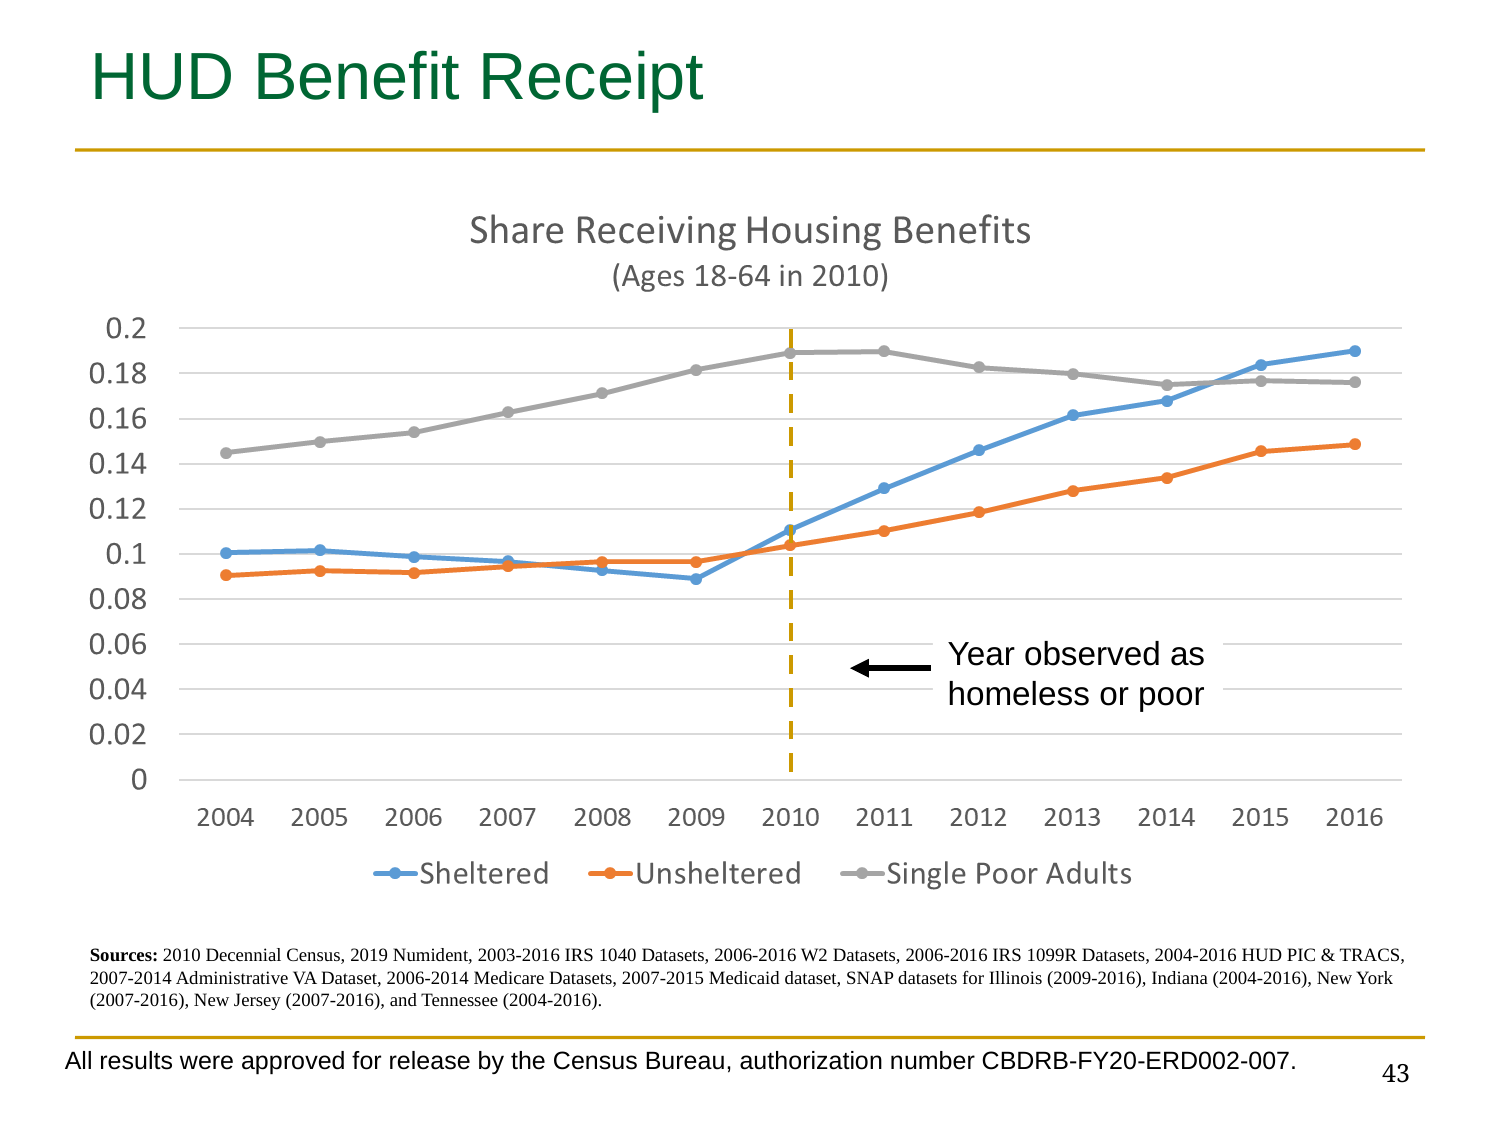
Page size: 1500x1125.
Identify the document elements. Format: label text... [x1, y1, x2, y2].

slide_number 43 [1074, 1062, 1425, 1100]
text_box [849, 624, 1223, 762]
text_box Sources: 2010 Decennial Census, 2019 Numident, 2003-2016 IRS 1040 Datasets, 2006-2016 W2 Datasets, 2006-2016 IRS 1099R Datasets, 2004-2016 HUD PIC & TRACS, 2007-2014 Administrative VA Dataset, 2006-2014 Medicare Datasets, 2007-2015 Medicaid dataset, SNAP datasets for Illinois (2009-2016), Indiana (2004-2016), New York (2007-2016), New Jersey (2007-2016), and Tennessee (2004-2016). [74, 935, 1425, 1018]
title HUD Benefit Receipt [75, 24, 1425, 163]
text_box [66, 178, 1434, 921]
text_box All results were approved for release by the Census Bureau, authorization number CBDRB-FY20-ERD002-007. [50, 1037, 1350, 1083]
